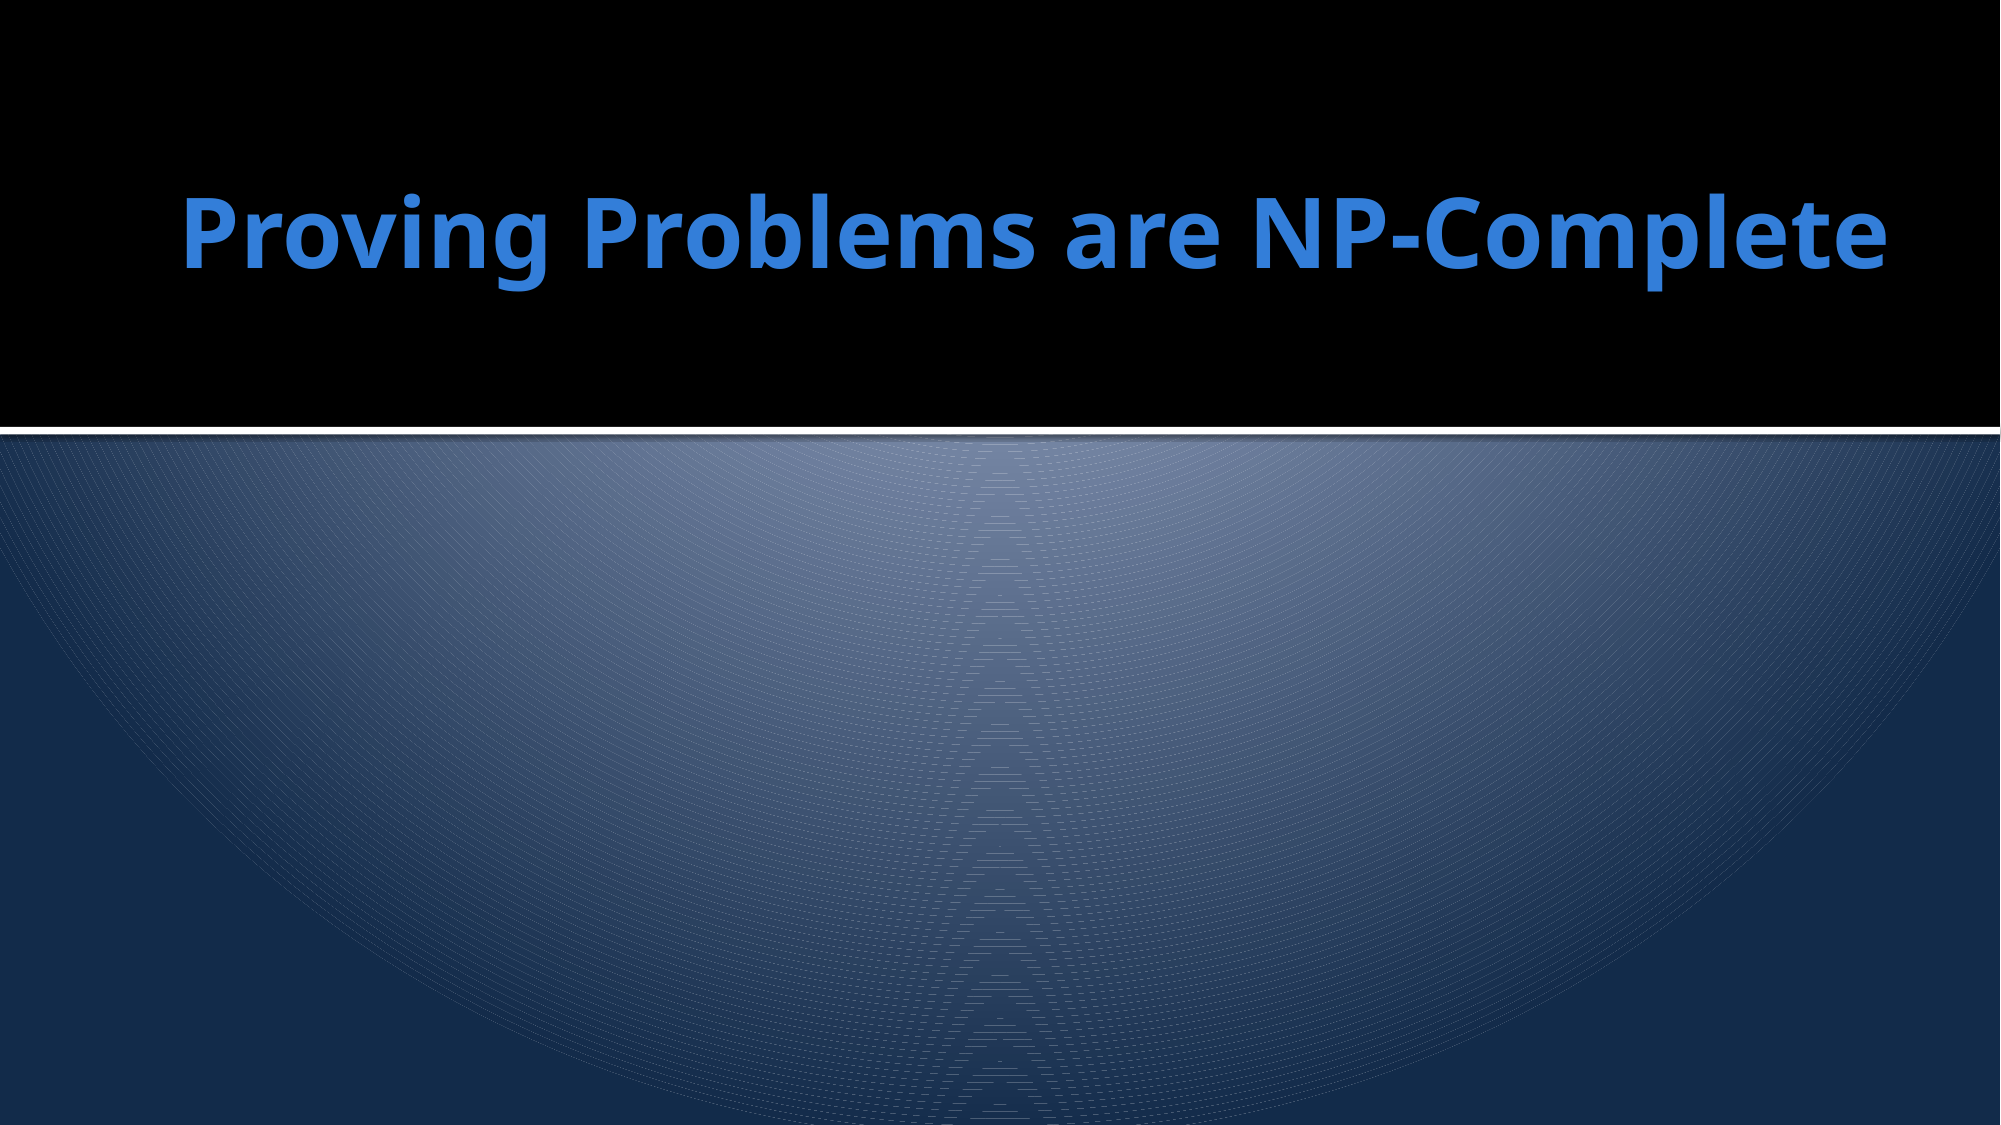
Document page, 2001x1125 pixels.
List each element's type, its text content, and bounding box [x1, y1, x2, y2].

title Proving Problems are NP-Complete [163, 19, 1917, 288]
